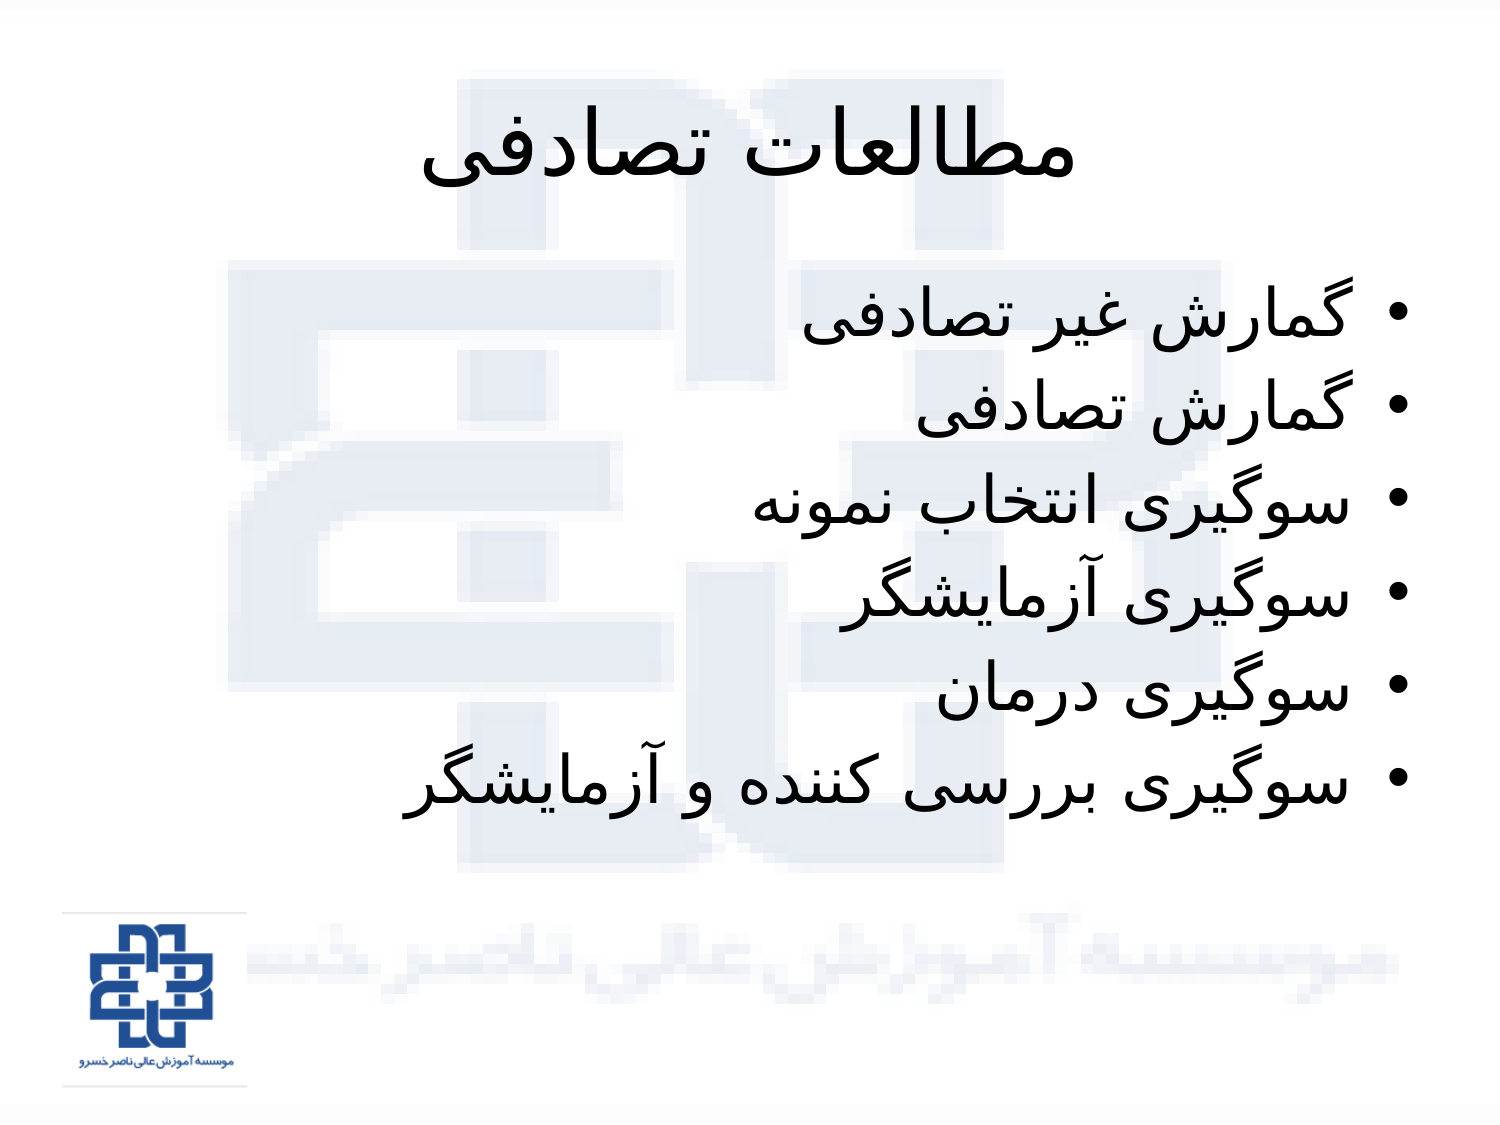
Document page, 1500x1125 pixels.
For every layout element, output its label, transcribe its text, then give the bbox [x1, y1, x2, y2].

picture [62, 912, 247, 1088]
title مطالعات تصادفی [75, 45, 1425, 233]
list گمارش غیر تصادفی گمارش تصادفی سوگیری انتخاب نمونه سوگیری آزمایشگر سوگیری درمان سوگیری بررسی کننده و آزمایشگر [75, 262, 1425, 1005]
